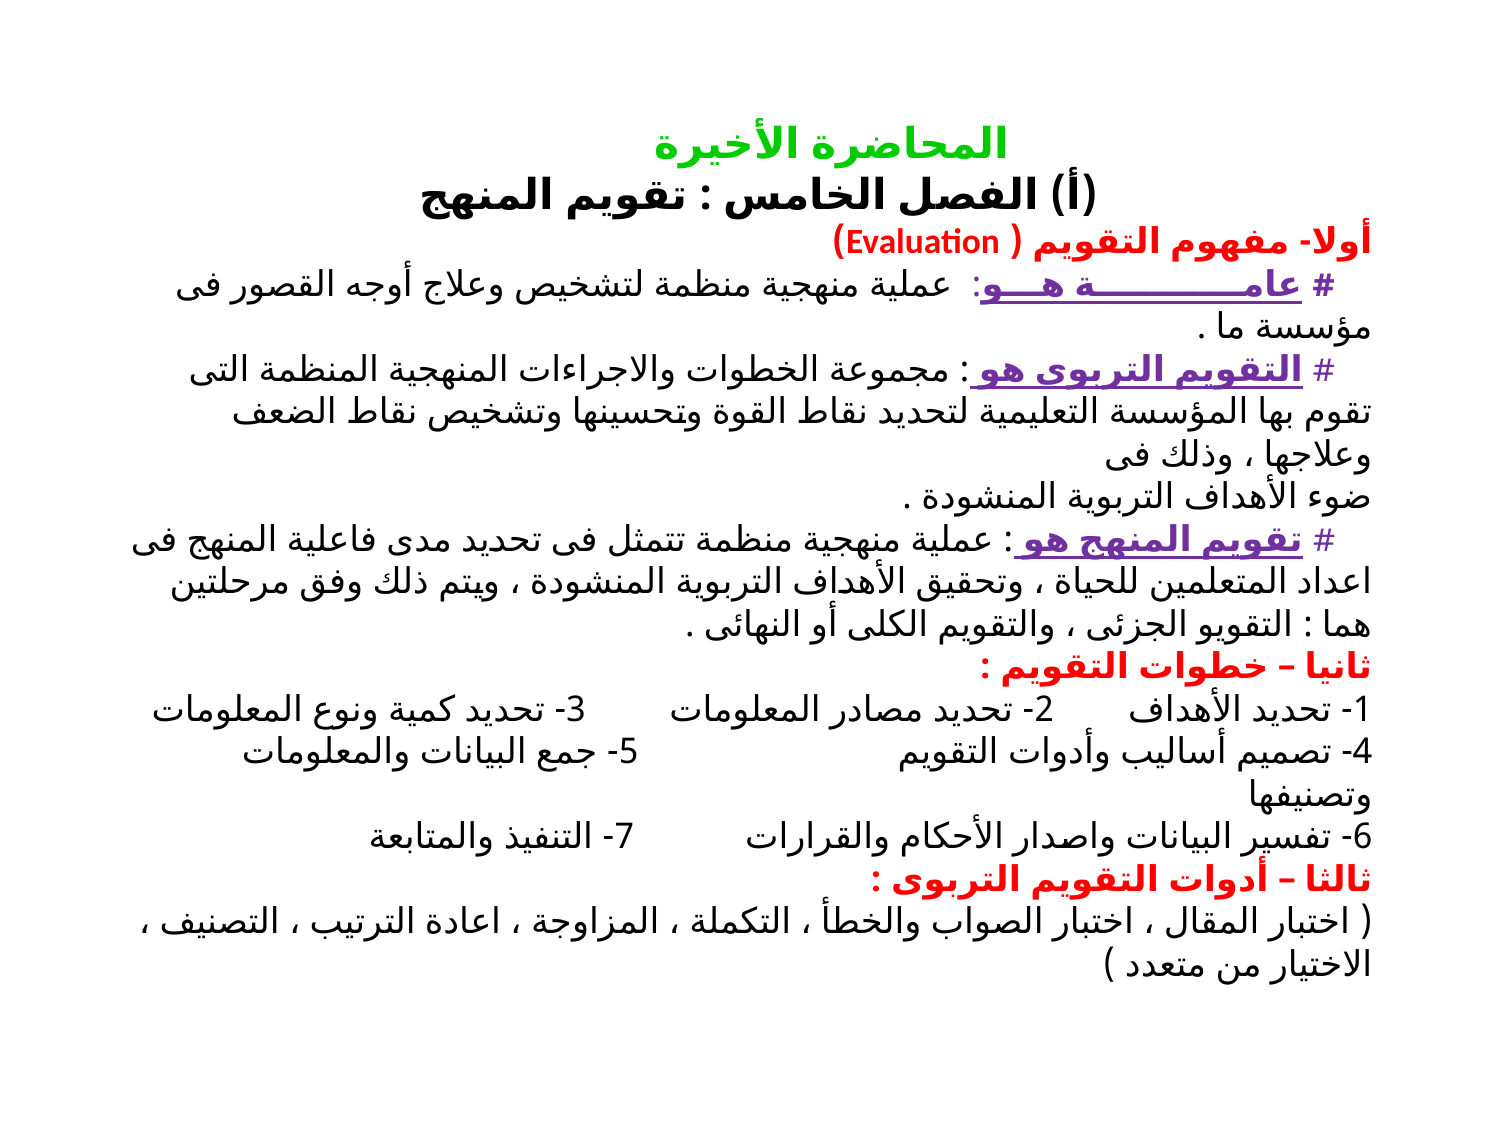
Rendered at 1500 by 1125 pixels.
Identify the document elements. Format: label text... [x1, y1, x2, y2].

title المحاضرة الأخيرة (أ) الفصل الخامس : تقويم المنهج أولا- مفهوم التقويم ( Evaluation) # عامــــــــــــة هـــو: عملية منهجية منظمة لتشخيص وعلاج أوجه القصور فى مؤسسة ما . # التقويم التربوى هو : مجموعة الخطوات والاجراءات المنهجية المنظمة التى تقوم بها المؤسسة التعليمية لتحديد نقاط القوة وتحسينها وتشخيص نقاط الضعف وعلاجها ، وذلك فى ضوء الأهداف التربوية المنشودة . # تقويم المنهج هو : عملية منهجية منظمة تتمثل فى تحديد مدى فاعلية المنهج فى اعداد المتعلمين للحياة ، وتحقيق الأهداف التربوية المنشودة ، ويتم ذلك وفق مرحلتين هما : التقويو الجزئى ، والتقويم الكلى أو النهائى . ثانيا – خطوات التقويم : 1- تحديد الأهداف 2- تحديد مصادر المعلومات 3- تحديد كمية ونوع المعلومات 4- تصميم أساليب وأدوات التقويم 5- جمع البيانات والمعلومات وتصنيفها 6- تفسير البيانات واصدار الأحكام والقرارات 7- التنفيذ والمتابعة ثالثا – أدوات التقويم التربوى : ( اختبار المقال ، اختبار الصواب والخطأ ، التكملة ، المزاوجة ، اعادة الترتيب ، التصنيف ، الاختيار من متعدد ) [112, 99, 1388, 1000]
